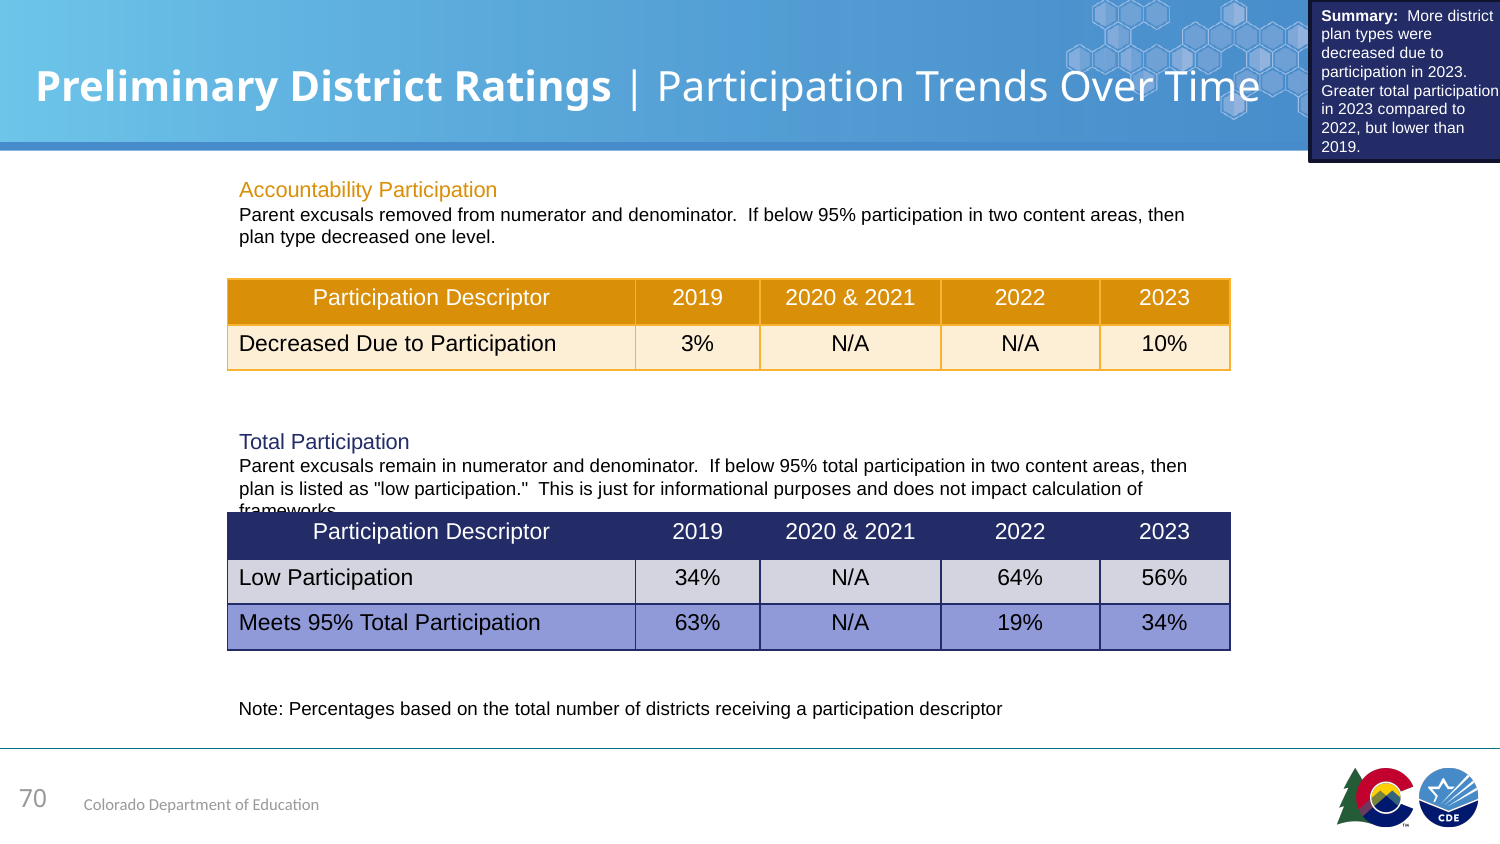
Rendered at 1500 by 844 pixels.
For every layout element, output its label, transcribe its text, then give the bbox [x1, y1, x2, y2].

table_cell 19% [942, 605, 1099, 649]
table_cell Meets 95% Total Participation [228, 605, 635, 649]
table_header 2023 [1101, 514, 1229, 558]
table_header Participation Descriptor [228, 280, 635, 324]
table_cell 3% [636, 326, 759, 369]
picture [0, 0, 1308, 151]
table_cell N/A [761, 560, 940, 603]
table_cell 10% [1101, 326, 1229, 369]
table_cell Low Participation [228, 560, 635, 603]
text_box Accountability Participation Parent excusals removed from numerator and denominator. If below 95% participation in two content areas, then plan type decreased one level. [227, 170, 1231, 253]
text_box Total Participation Parent excusals remain in numerator and denominator. If below 95% total participation in two content areas, then plan is listed as "low participation." This is just for informational purposes and does not impact calculation of frameworks. [227, 421, 1231, 512]
picture [1336, 767, 1479, 828]
table_header 2023 [1101, 280, 1229, 324]
table_header 2020 & 2021 [761, 280, 940, 324]
table_cell 34% [1101, 605, 1229, 649]
text_box Note: Percentages based on the total number of districts receiving a participation descriptor [227, 691, 1188, 725]
table_header Participation Descriptor [228, 514, 635, 558]
text_box Summary: More district plan types were decreased due to participation in 2023. Greater total participation in 2023 compared to 2022, but lower than 2019. [1308, 0, 1500, 163]
table_header 2019 [636, 280, 759, 324]
table_header 2019 [636, 514, 759, 558]
title Preliminary District Ratings | Participation Trends Over Time [34, 37, 1308, 132]
table_cell N/A [942, 326, 1099, 369]
table_header 2022 [942, 280, 1099, 324]
table_cell 63% [636, 605, 759, 649]
table_cell 56% [1101, 560, 1229, 603]
table_cell N/A [761, 605, 940, 649]
table_cell 64% [942, 560, 1099, 603]
table_cell Decreased Due to Participation [228, 326, 635, 369]
table_header 2022 [942, 514, 1099, 558]
table_cell 34% [636, 560, 759, 603]
table_cell N/A [761, 326, 940, 369]
table_header 2020 & 2021 [761, 514, 940, 558]
slide_number 70 [18, 776, 76, 823]
